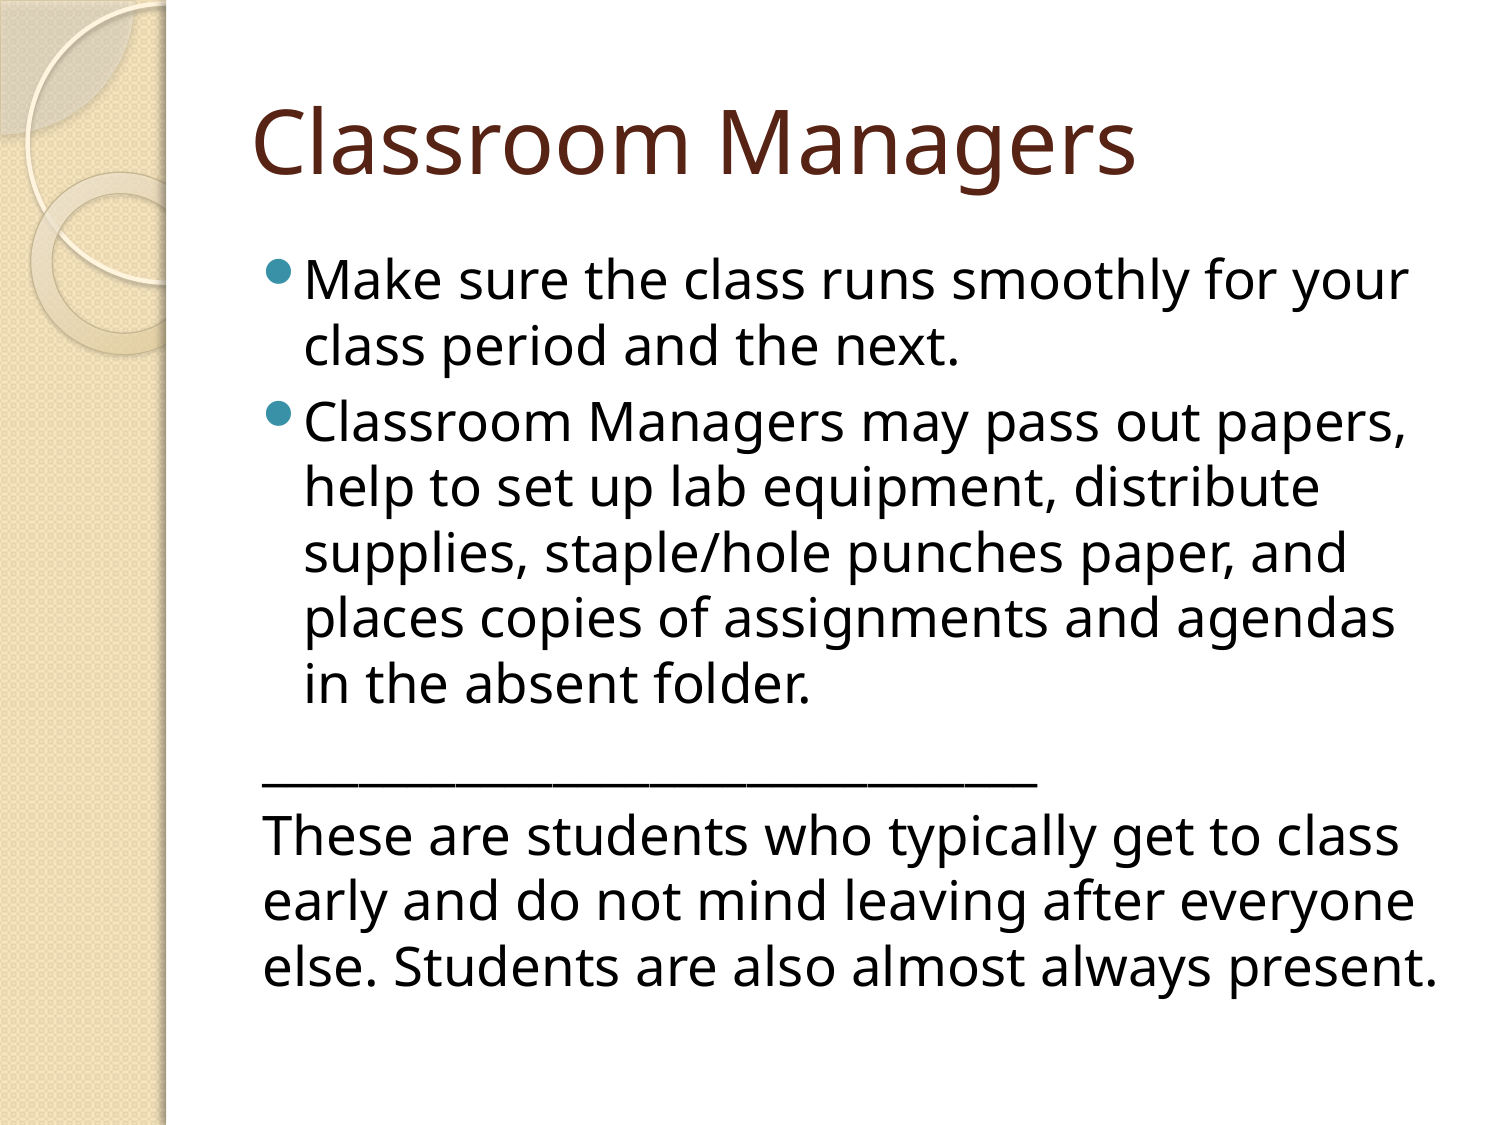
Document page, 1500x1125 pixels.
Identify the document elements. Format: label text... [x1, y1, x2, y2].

list Make sure the class runs smoothly for your class period and the next. Classroom Managers may pass out papers, help to set up lab equipment, distribute supplies, staple/hole punches paper, and places copies of assignments and agendas in the absent folder. ________________________________ These are students who typically get to class early and do not mind leaving after everyone else. Students are also almost always present. [235, 237, 1466, 1025]
title Classroom Managers [235, 45, 1466, 233]
